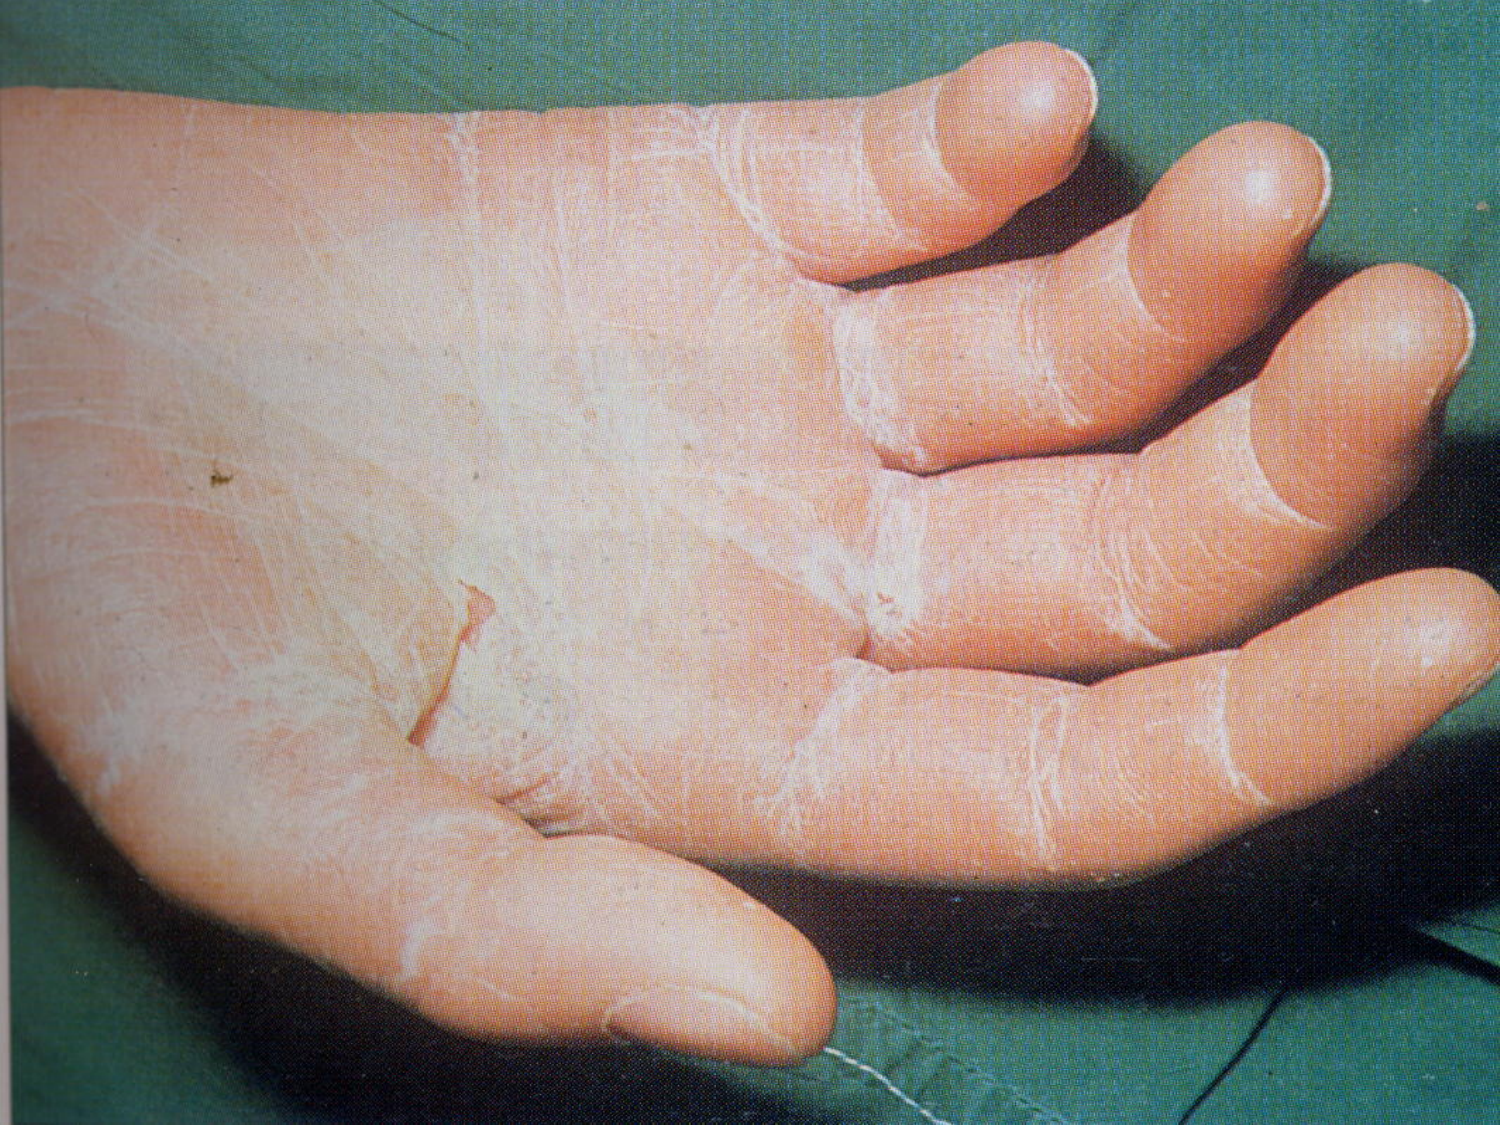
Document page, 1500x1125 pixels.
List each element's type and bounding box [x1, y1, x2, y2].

list [0, 0, 1500, 1125]
